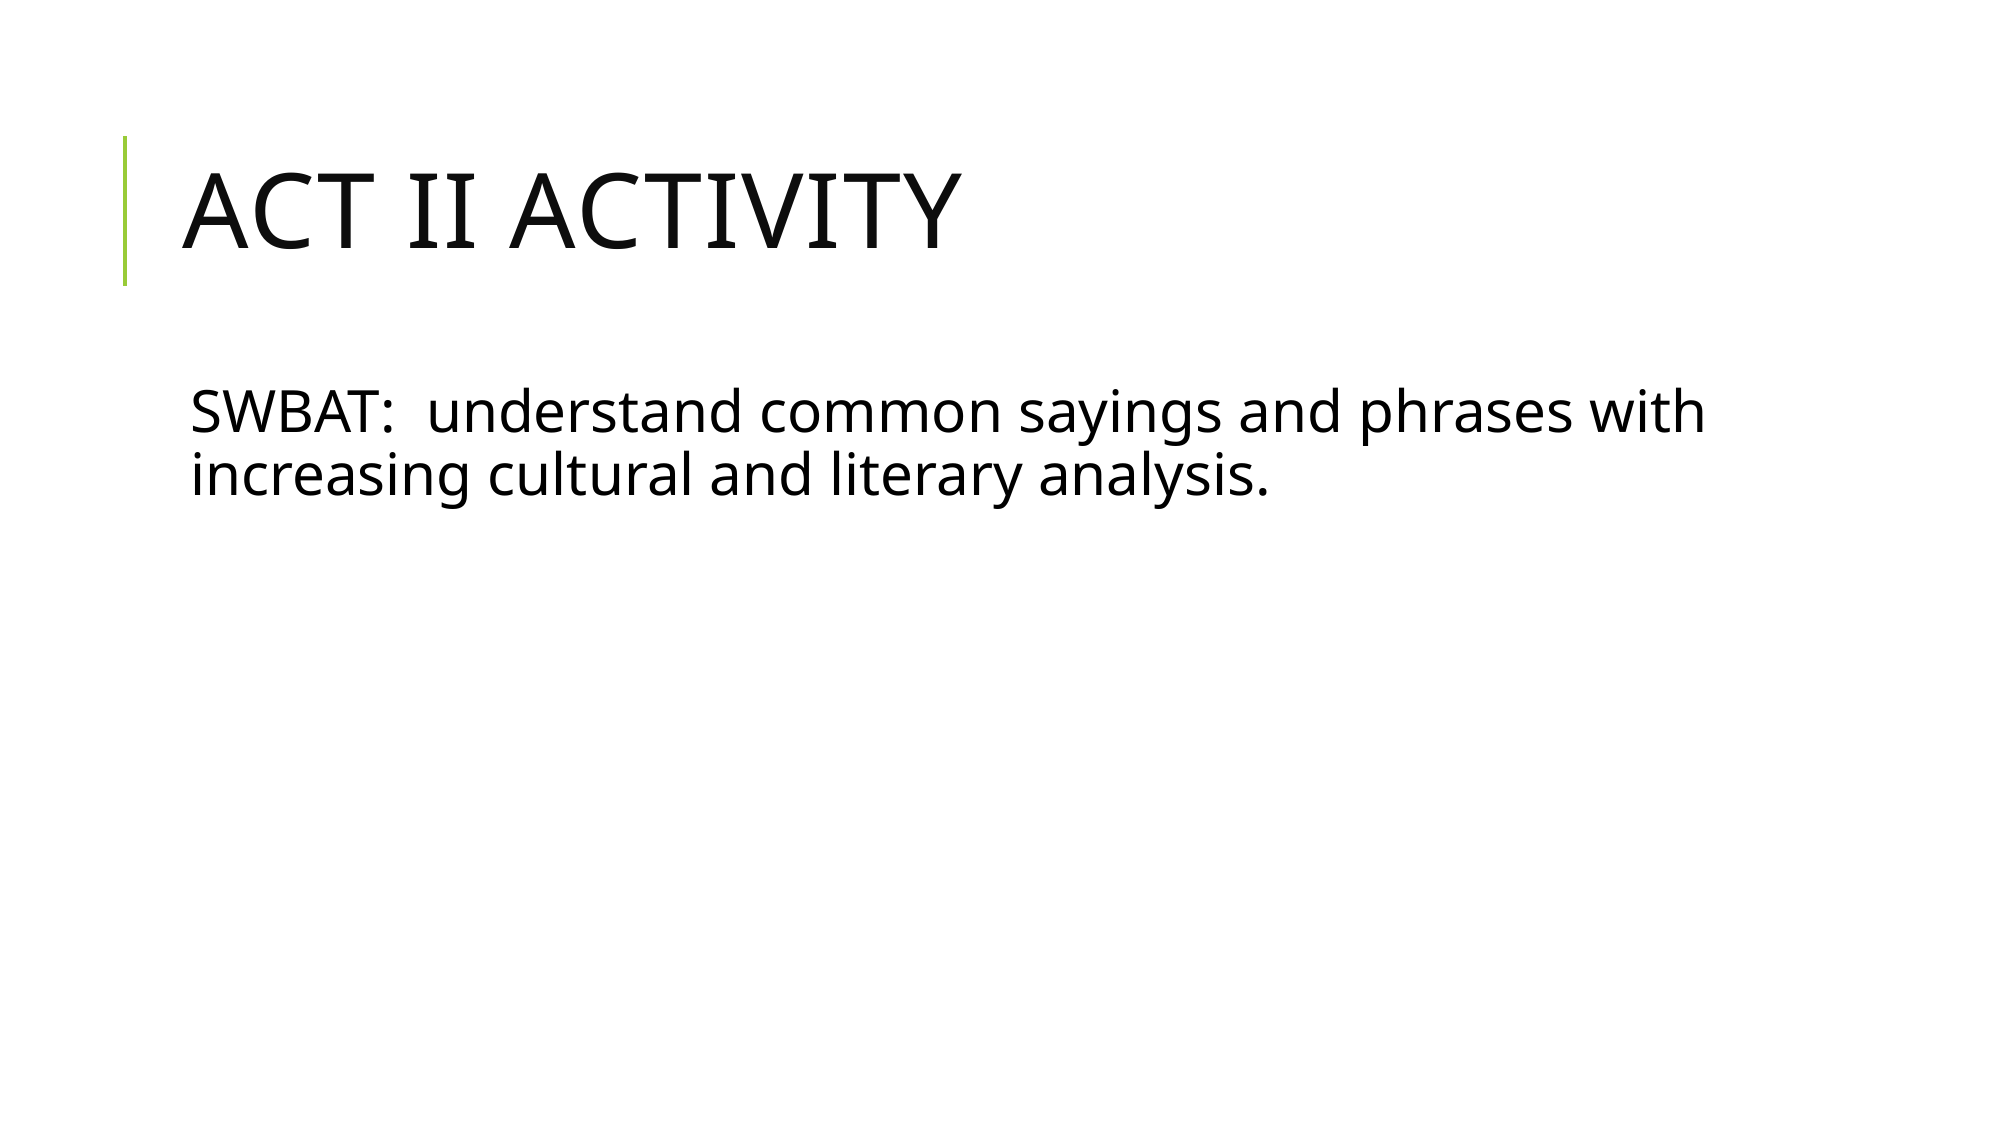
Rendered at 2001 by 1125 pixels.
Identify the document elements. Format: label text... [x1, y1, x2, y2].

list SWBAT: understand common sayings and phrases with increasing cultural and literary analysis. [168, 375, 1763, 1035]
title Act II activity [168, 96, 1763, 342]
